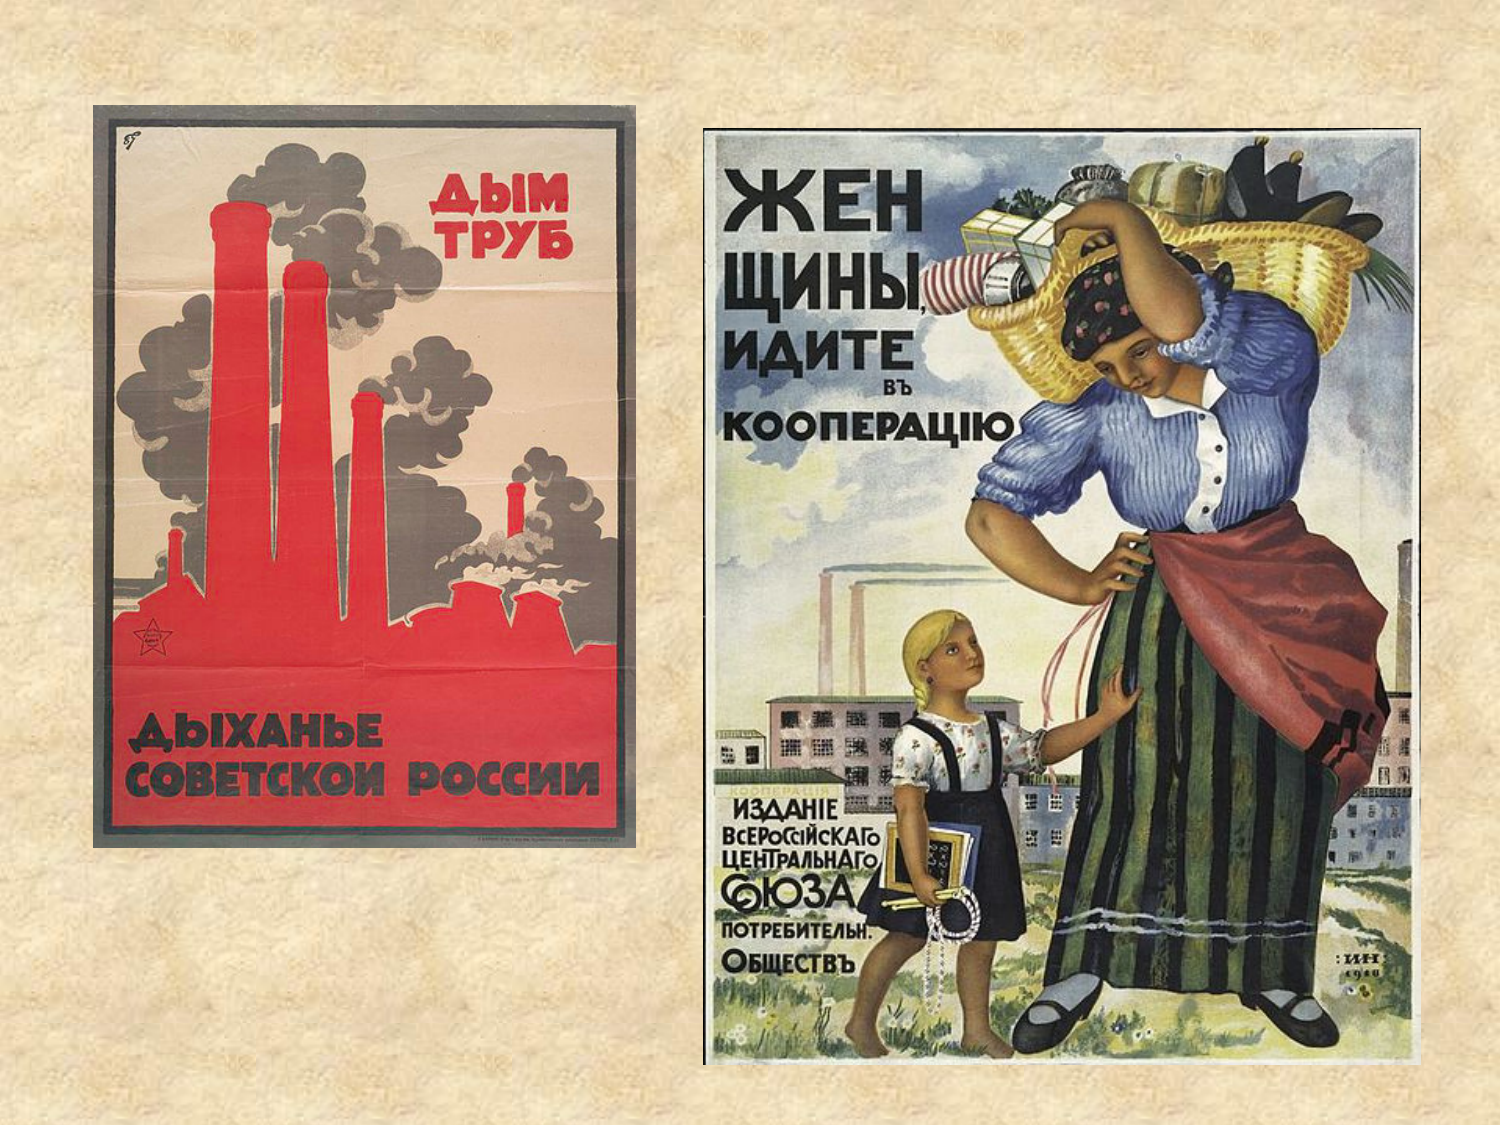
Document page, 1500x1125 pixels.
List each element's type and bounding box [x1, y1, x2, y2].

list [93, 105, 636, 849]
picture [0, 0, 1500, 1125]
